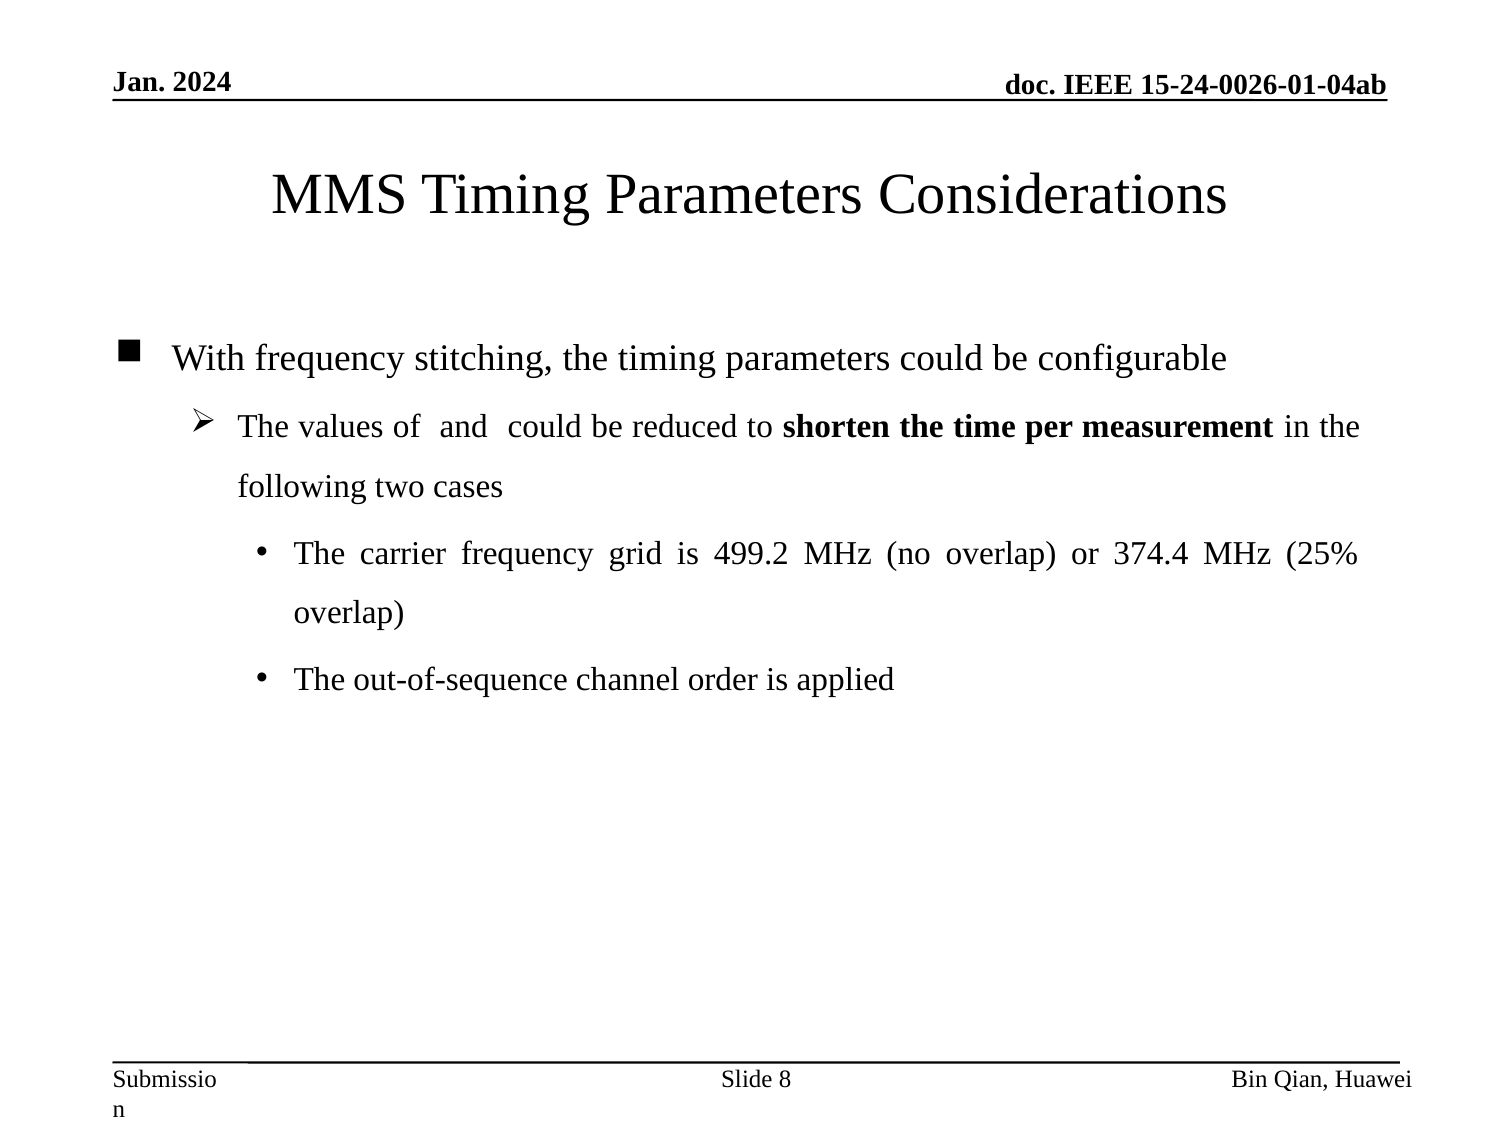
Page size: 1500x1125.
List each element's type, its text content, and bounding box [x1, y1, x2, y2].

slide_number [112, 62, 375, 98]
title MMS Timing Parameters Considerations [112, 103, 1388, 279]
footer Bin Qian, Huawei [900, 1062, 1413, 1093]
slide_number Slide 8 [712, 1062, 800, 1093]
